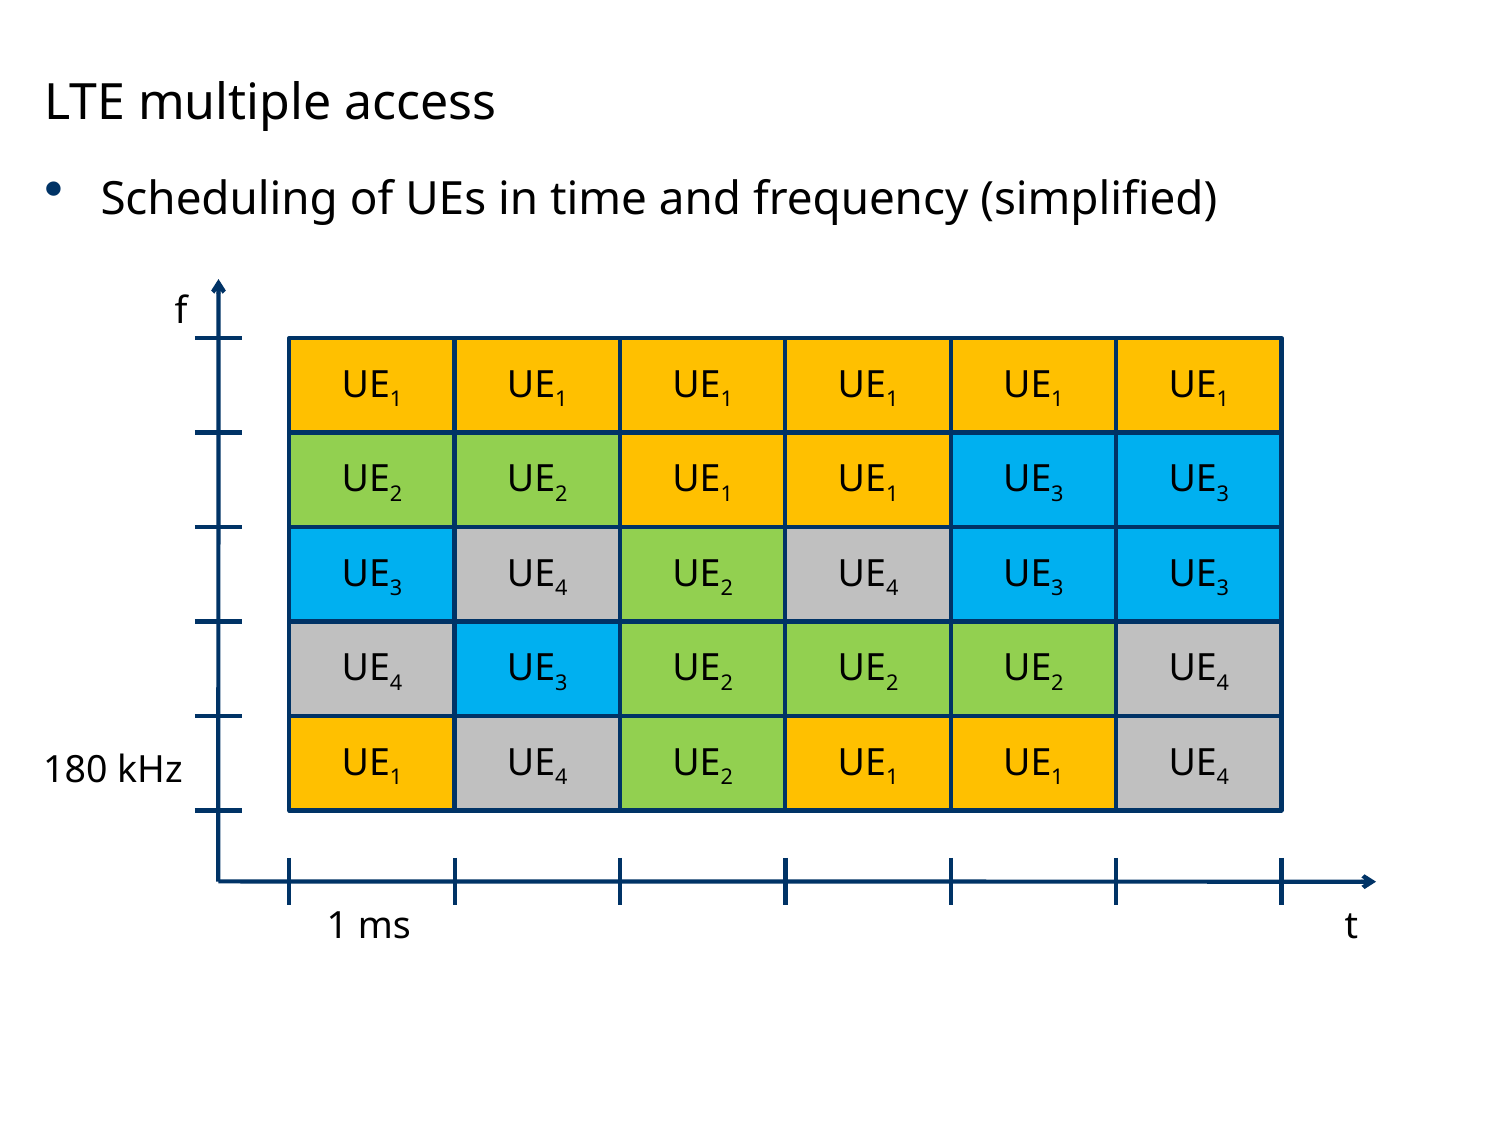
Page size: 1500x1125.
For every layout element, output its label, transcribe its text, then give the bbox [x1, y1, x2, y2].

text_box UE1 [785, 432, 950, 527]
text_box t [1329, 893, 1374, 953]
text_box UE3 [950, 527, 1116, 621]
text_box UE2 [620, 621, 785, 715]
text_box UE1 [1116, 337, 1282, 432]
text_box UE1 [454, 337, 620, 432]
text_box UE4 [1116, 715, 1282, 811]
text_box 1 ms [311, 893, 426, 953]
text_box UE1 [950, 337, 1116, 432]
text_box UE1 [620, 337, 785, 432]
text_box UE4 [454, 527, 620, 621]
text_box 180 kHz [28, 738, 198, 798]
text_box UE1 [785, 337, 950, 432]
text_box UE3 [454, 621, 620, 715]
text_box UE4 [785, 527, 950, 621]
text_box UE1 [289, 337, 454, 432]
list Scheduling of UEs in time and frequency (simplified) [29, 160, 1471, 1039]
text_box UE4 [289, 621, 454, 715]
text_box f [159, 278, 203, 339]
text_box UE4 [454, 715, 620, 811]
text_box UE2 [620, 715, 785, 811]
text_box UE3 [289, 588, 454, 621]
text_box UE2 [620, 527, 785, 621]
text_box UE3 [1116, 432, 1282, 527]
text_box UE1 [289, 715, 454, 811]
text_box UE1 [620, 432, 785, 527]
text_box UE2 [289, 432, 454, 527]
text_box UE2 [950, 621, 1116, 715]
text_box UE3 [1116, 527, 1282, 621]
text_box UE3 [950, 432, 1116, 527]
text_box UE3 [289, 527, 454, 579]
text_box UE1 [950, 715, 1116, 811]
text_box UE2 [454, 432, 620, 527]
text_box UE1 [785, 715, 950, 811]
text_box UE2 [785, 621, 950, 715]
title LTE multiple access [29, 0, 1022, 138]
text_box UE4 [1116, 621, 1282, 715]
